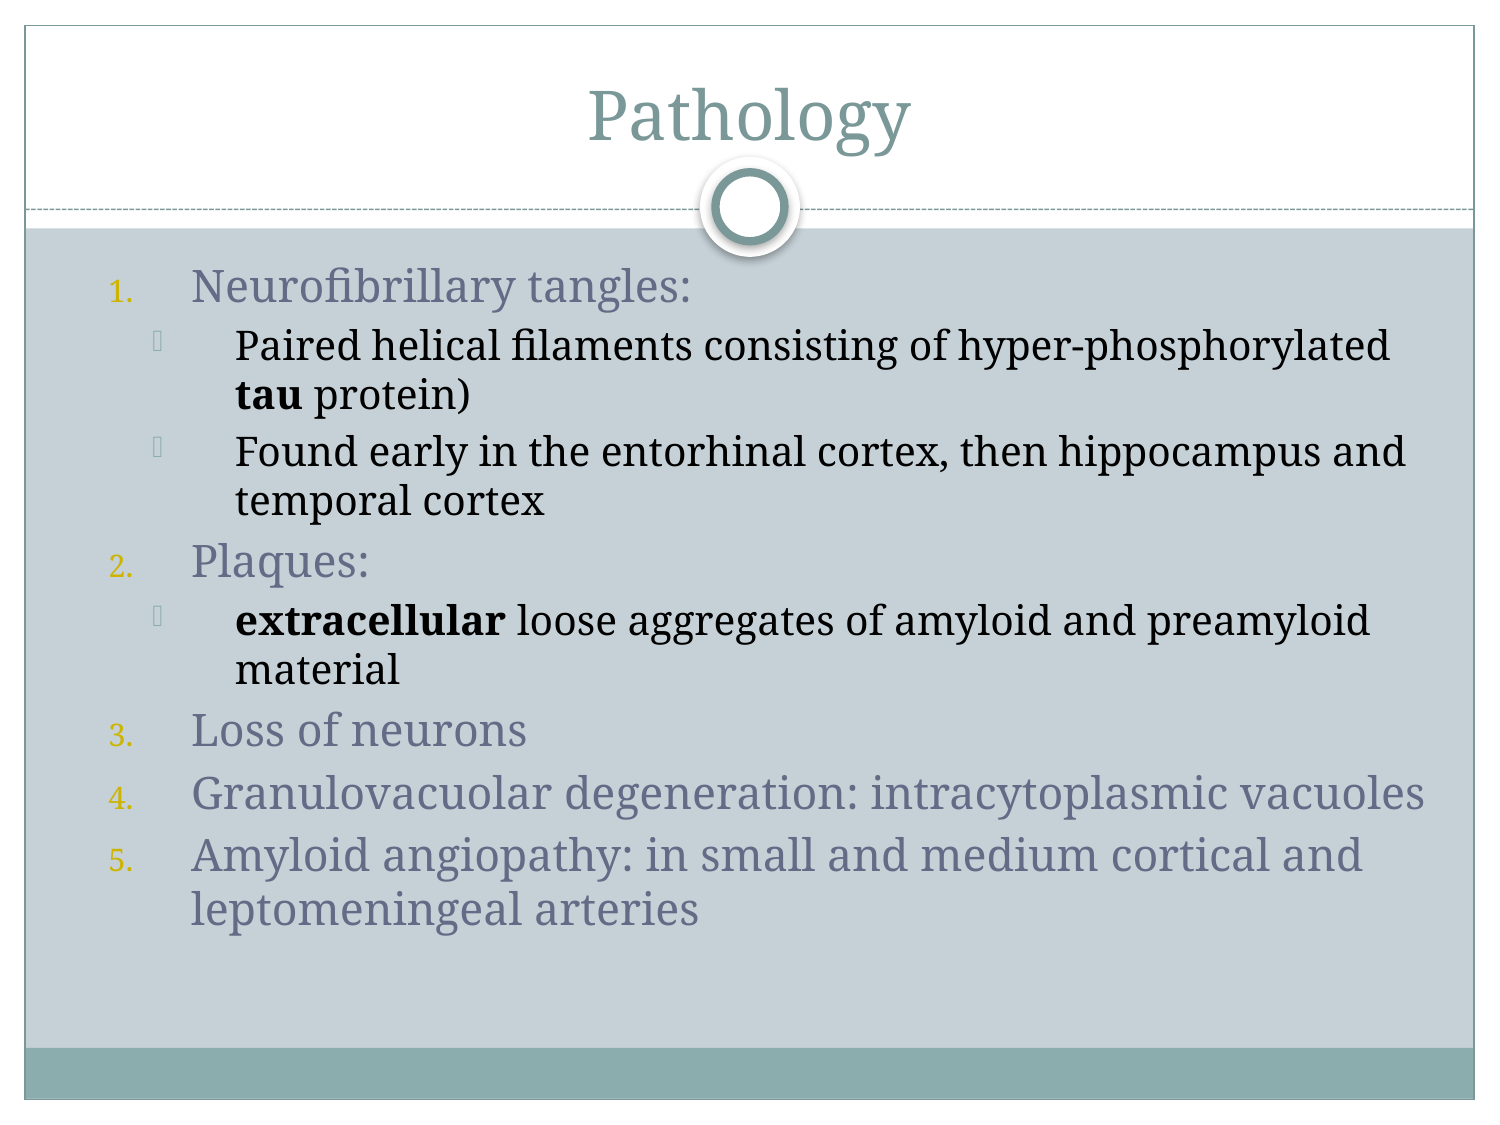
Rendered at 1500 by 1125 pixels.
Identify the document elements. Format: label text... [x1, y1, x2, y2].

title Pathology [49, 37, 1450, 162]
list Neurofibrillary tangles: Paired helical filaments consisting of hyper-phosphorylated tau protein) Found early in the entorhinal cortex, then hippocampus and temporal cortex Plaques: extracellular loose aggregates of amyloid and preamyloid material Loss of neurons Granulovacuolar degeneration: intracytoplasmic vacuoles Amyloid angiopathy: in small and medium cortical and leptomeningeal arteries [49, 250, 1445, 1001]
